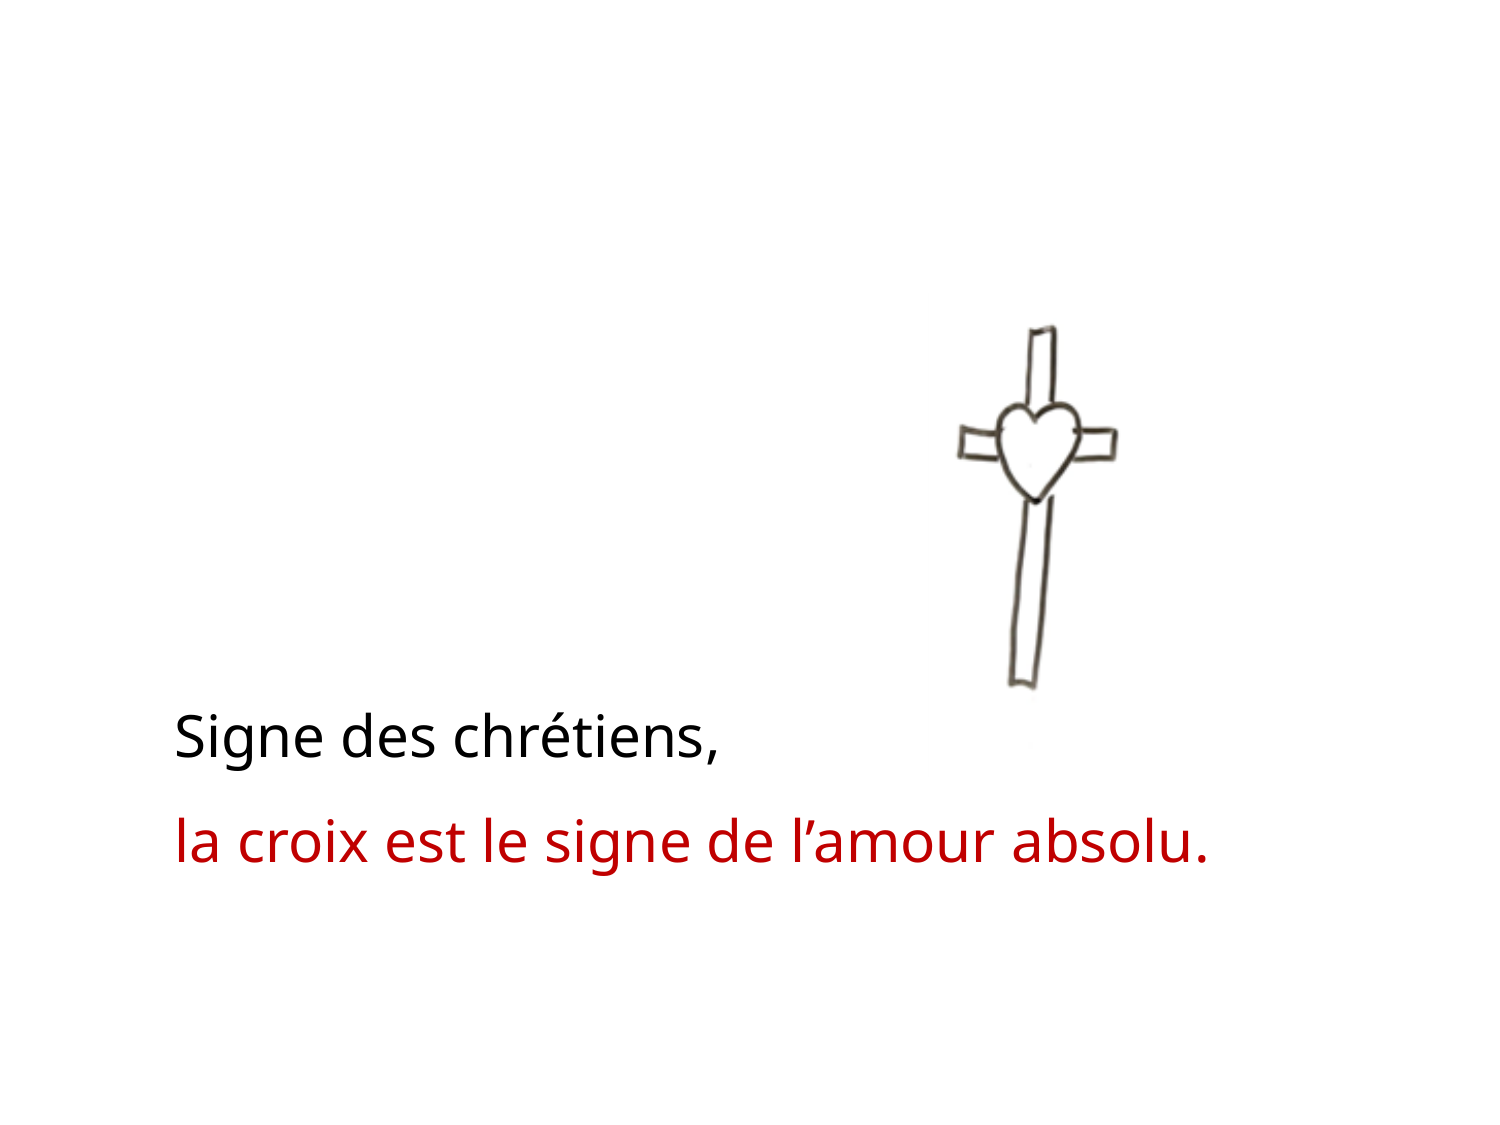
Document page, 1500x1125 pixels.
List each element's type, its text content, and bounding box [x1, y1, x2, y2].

text_box Signe des chrétiens, la croix est le signe de l’amour absolu. [159, 656, 1329, 882]
picture [926, 293, 1164, 777]
